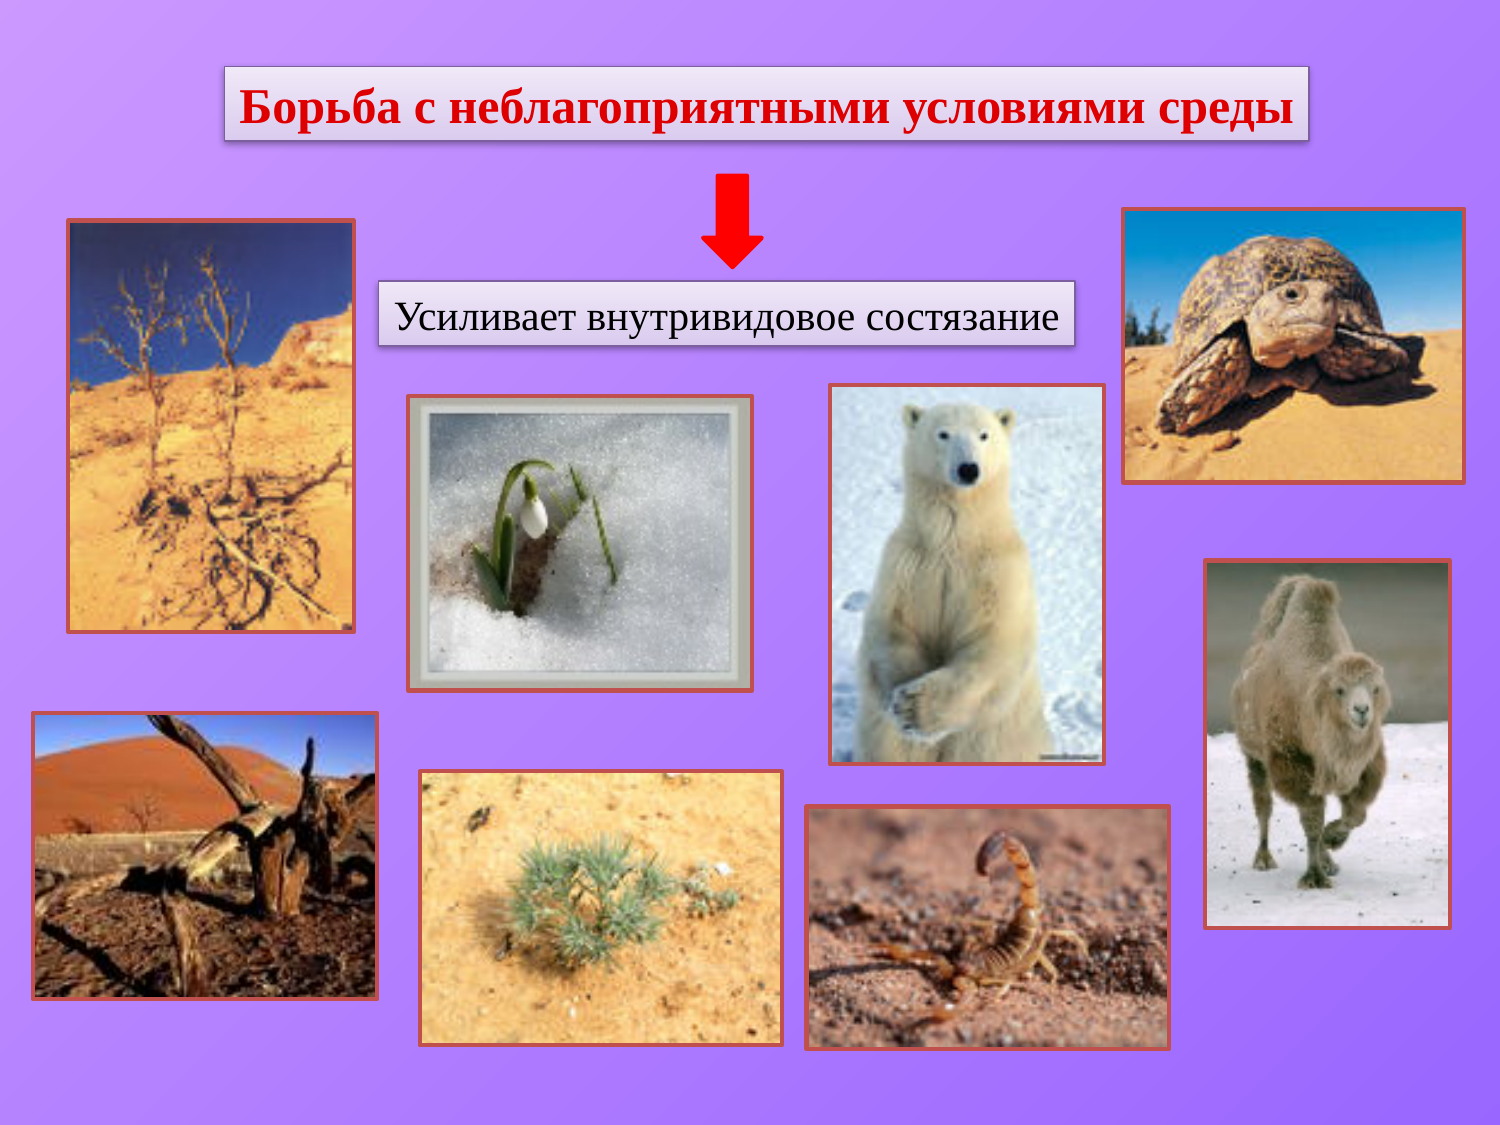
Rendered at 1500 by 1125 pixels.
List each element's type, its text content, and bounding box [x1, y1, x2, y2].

text_box Усиливает внутривидовое состязание [378, 280, 1076, 347]
text_box Борьба с неблагоприятными условиями среды [224, 66, 1310, 142]
picture [70, 222, 352, 631]
picture [409, 398, 751, 689]
picture [421, 773, 781, 1044]
picture [1124, 233, 1463, 481]
picture [831, 386, 1102, 763]
text_box [701, 173, 764, 270]
picture [808, 808, 1168, 1047]
picture [34, 714, 376, 998]
picture [1206, 562, 1448, 926]
